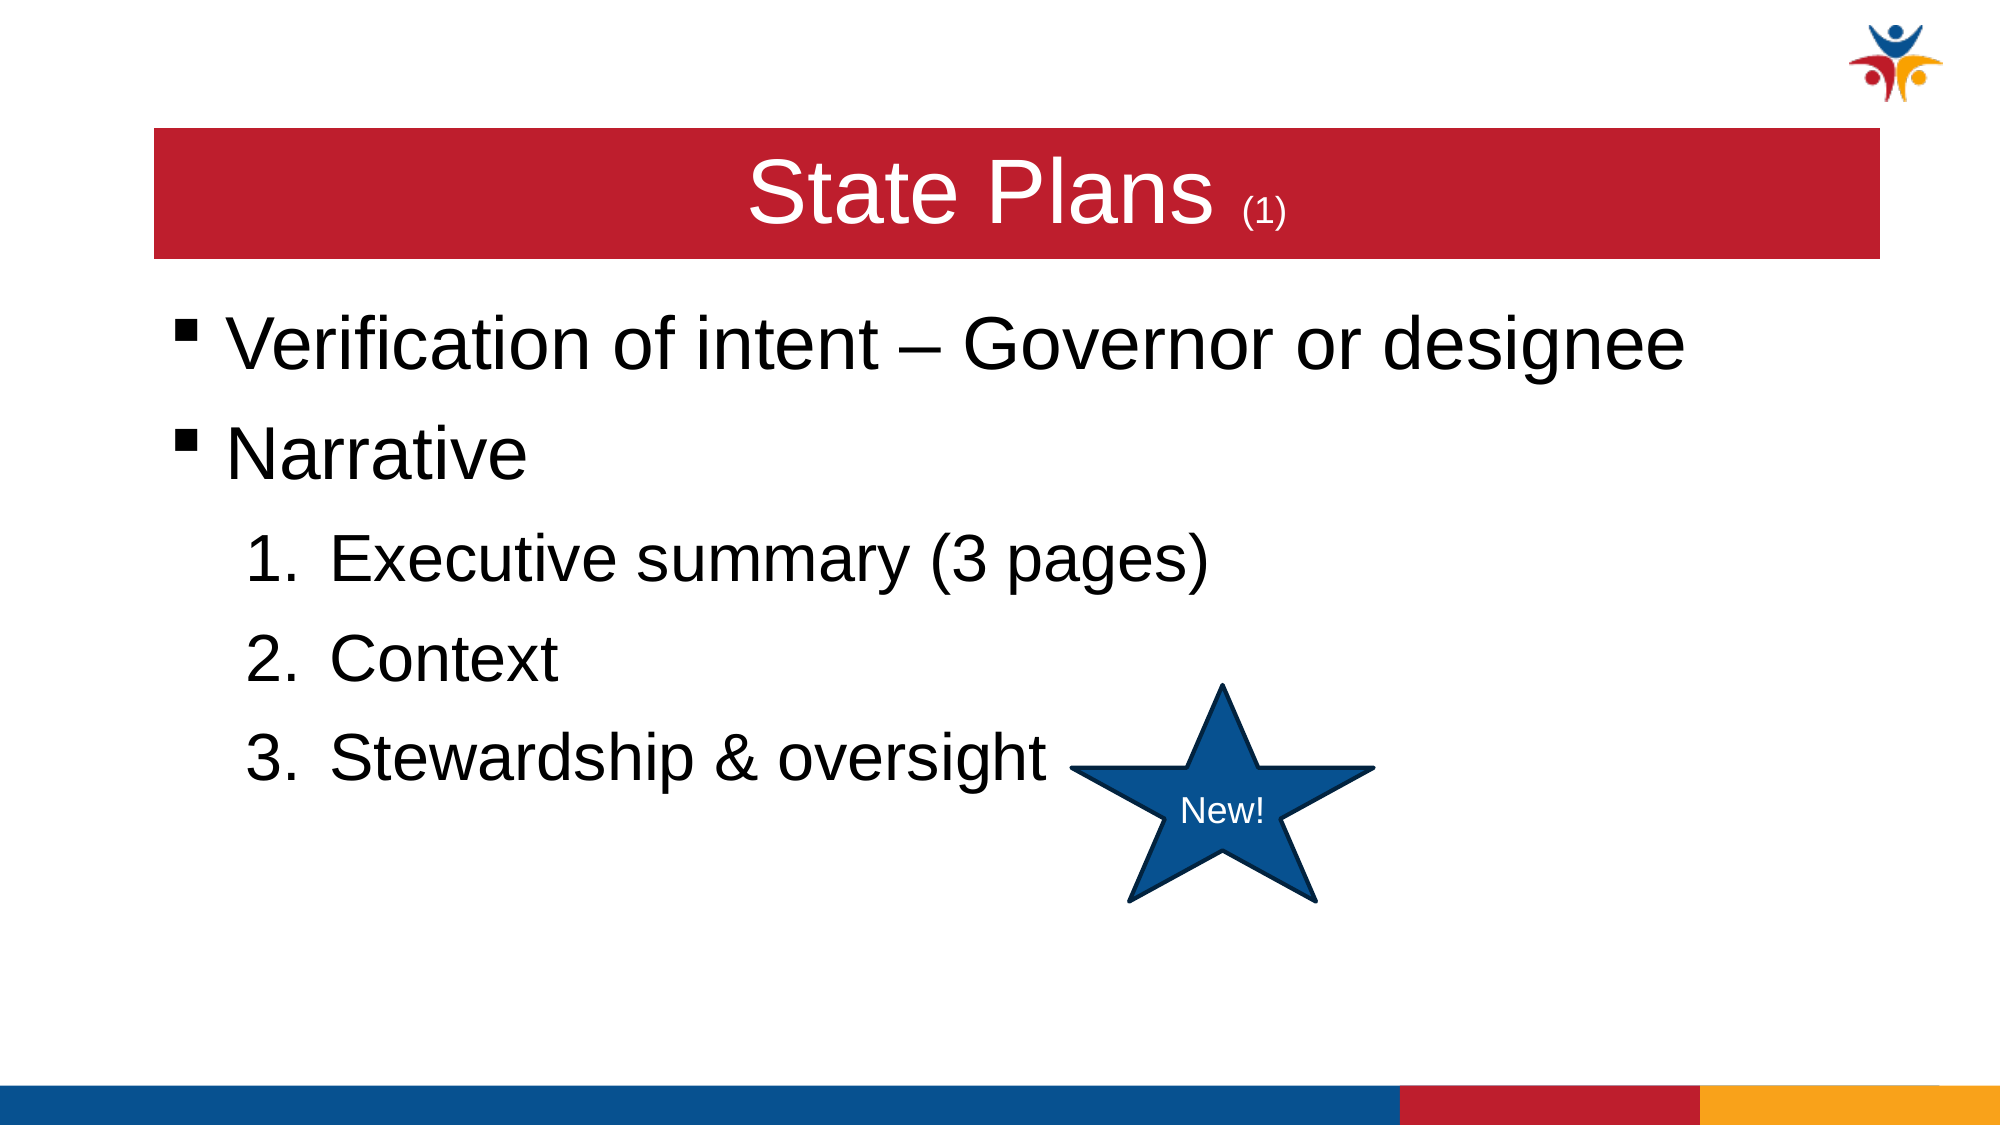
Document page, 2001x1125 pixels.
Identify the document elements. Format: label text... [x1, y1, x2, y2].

picture [1849, 25, 1943, 102]
title State Plans (1) [154, 128, 1880, 259]
text_box New! [1069, 682, 1376, 904]
list Verification of intent – Governor or designee Narrative Executive summary (3 pages) Context Stewardship & oversight [154, 277, 1880, 969]
